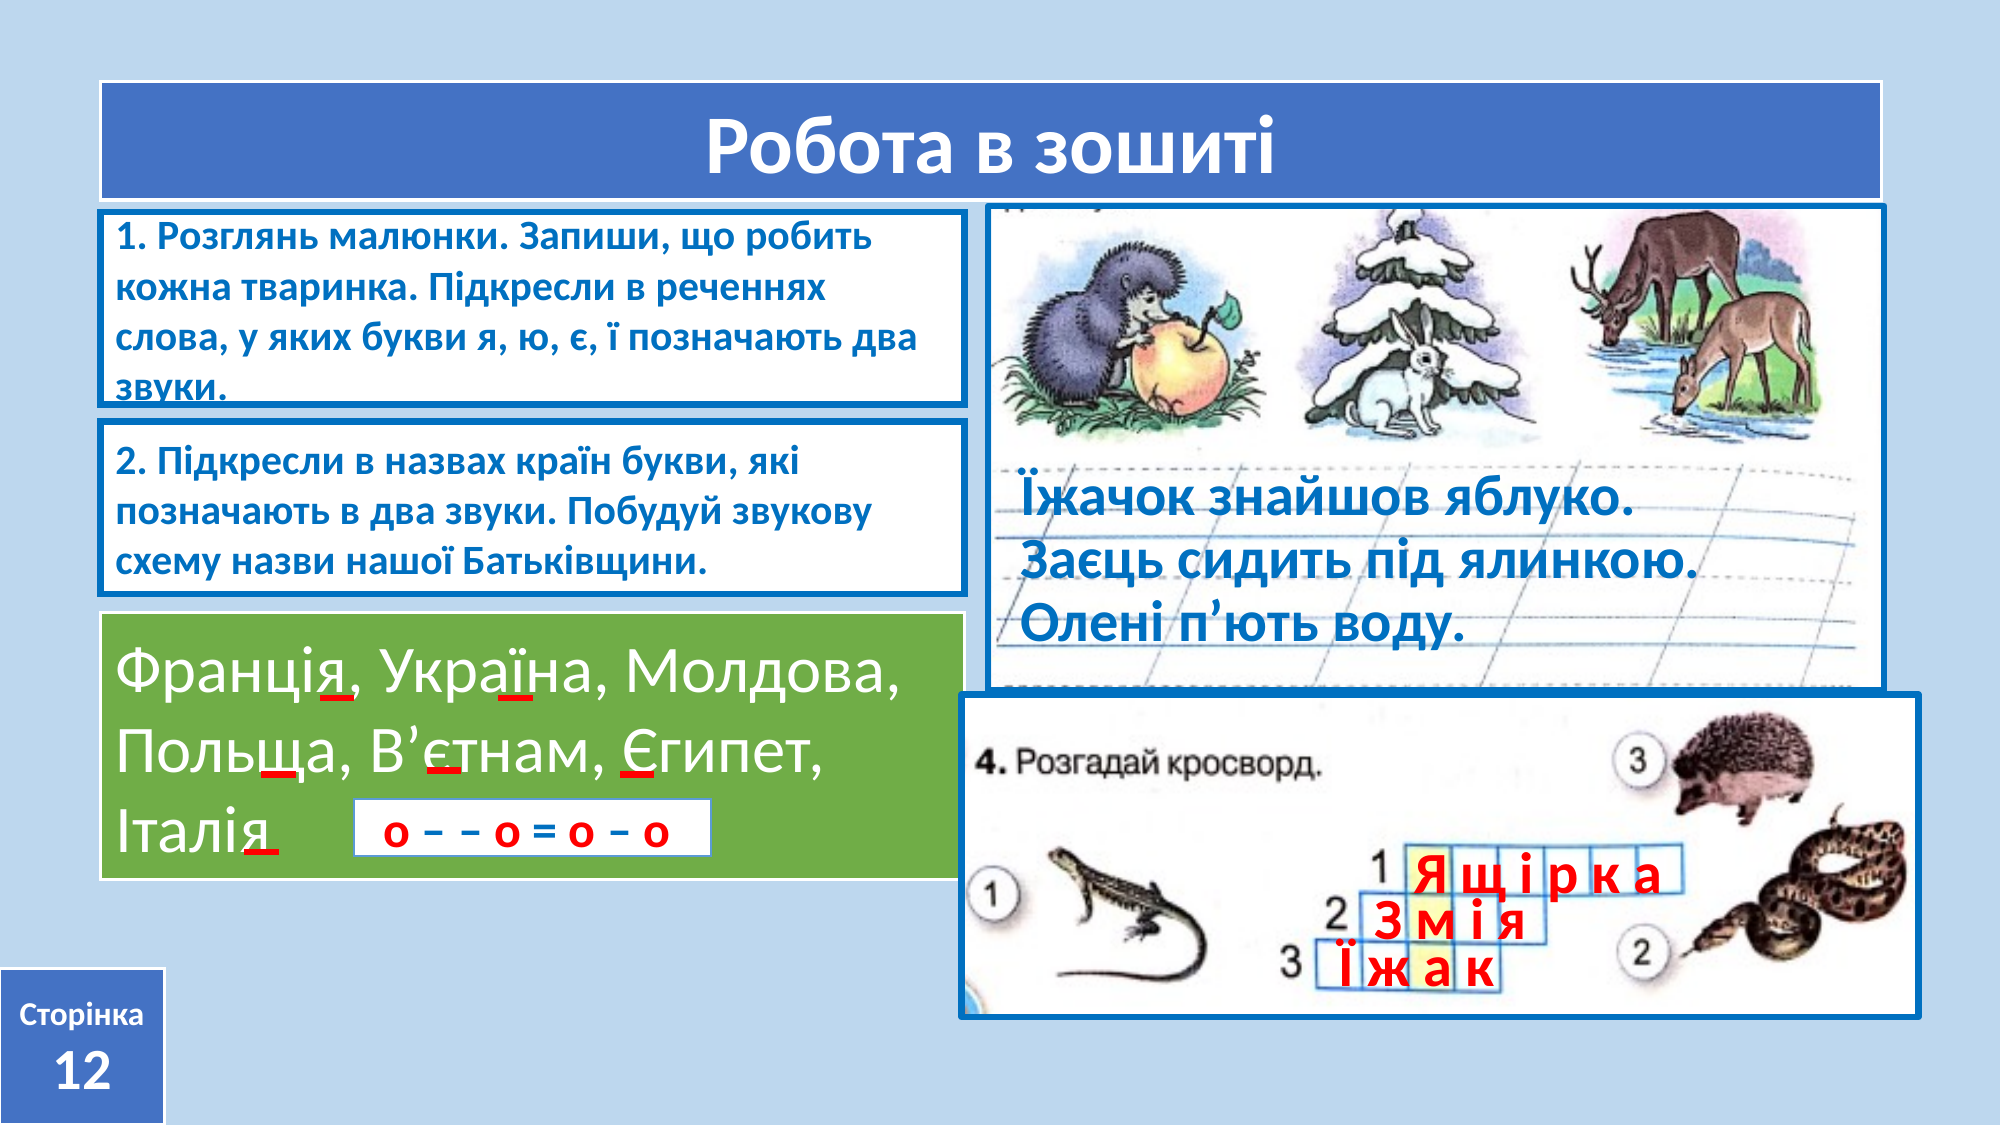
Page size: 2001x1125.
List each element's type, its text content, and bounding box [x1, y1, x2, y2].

text_box Сторінка 12 [0, 967, 166, 1125]
picture [964, 697, 1916, 1014]
text_box о – – о = о – о [353, 798, 712, 857]
text_box 1. Розглянь малюнки. Запиши, що робить кожна тваринка. Підкресли в реченнях слова, у яких букви я, ю, є, ї позначають два звуки. [100, 211, 965, 406]
text_box 2. Підкресли в назвах країн букви, які позначають в два звуки. Побудуй звукову схему назви нашої Батьківщини. [100, 420, 965, 595]
text_box Робота в зошиті [99, 80, 1883, 202]
picture [991, 208, 1881, 688]
text_box Франція, Україна, Молдова, Польща, В’єтнам, Єгипет, Італія [99, 611, 966, 881]
